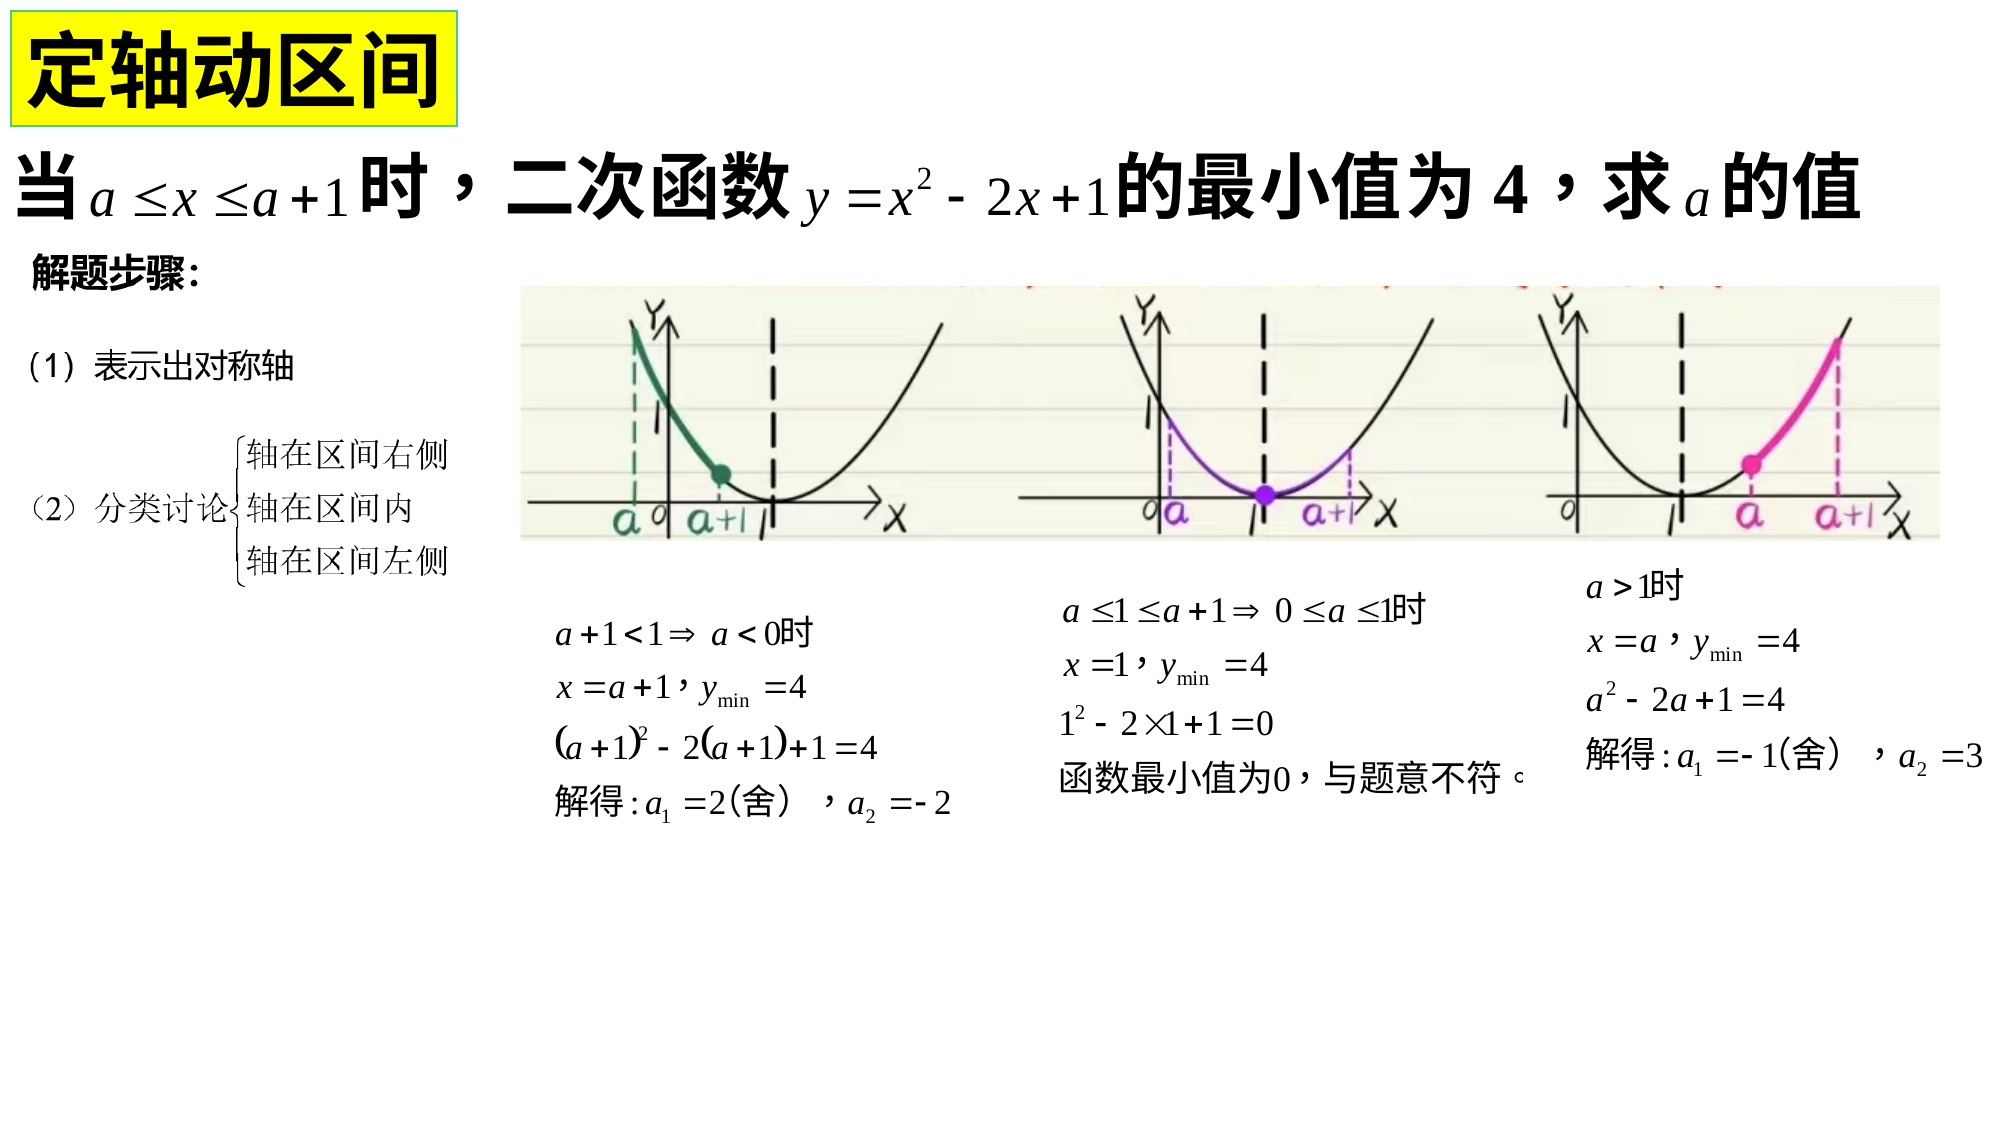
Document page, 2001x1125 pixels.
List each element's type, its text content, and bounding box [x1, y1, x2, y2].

picture [549, 607, 962, 837]
text_box 定轴动区间 [10, 10, 458, 127]
picture [0, 140, 1941, 600]
picture [1579, 561, 1990, 786]
picture [1056, 585, 1525, 805]
